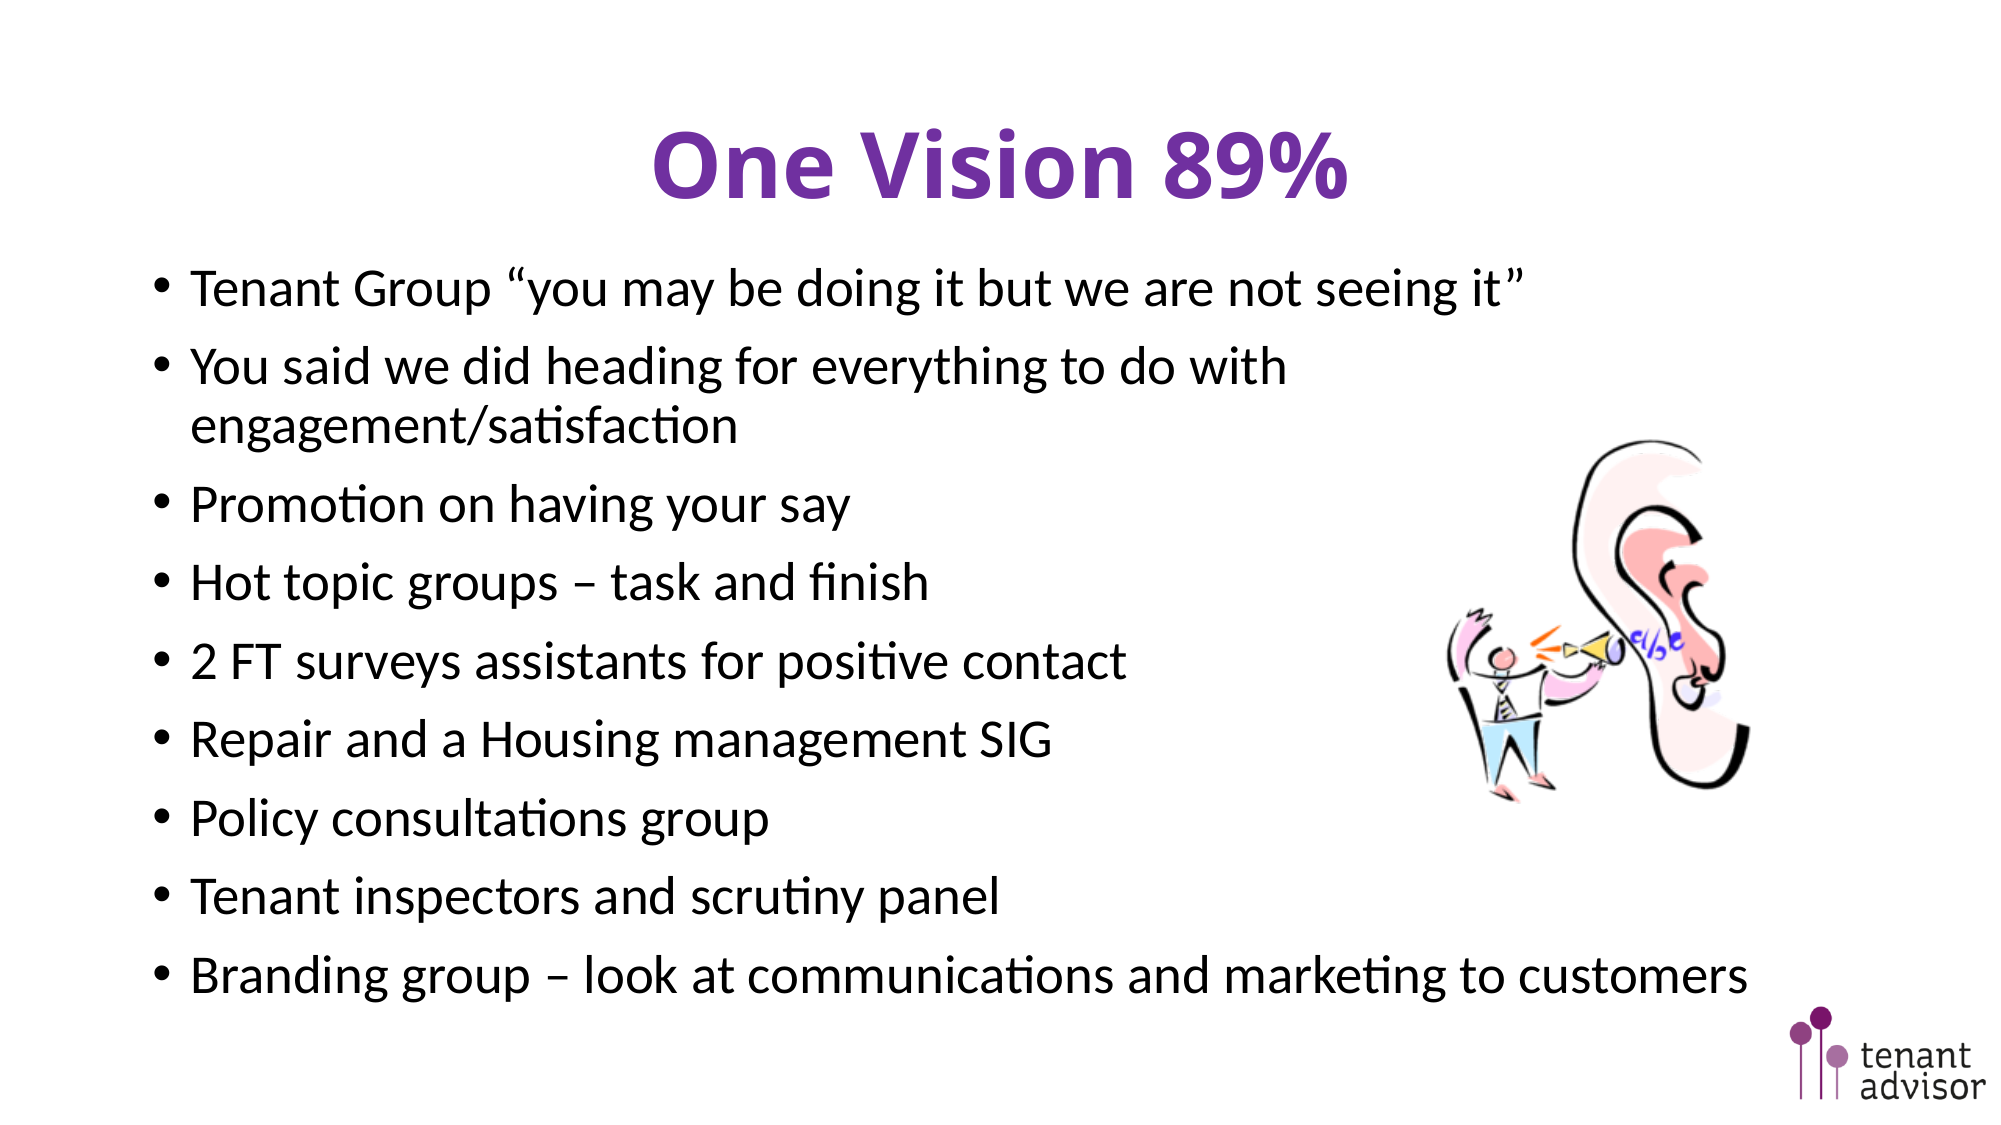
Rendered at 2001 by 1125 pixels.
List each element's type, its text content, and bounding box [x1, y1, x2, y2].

list Tenant Group “you may be doing it but we are not seeing it” You said we did heading for everything to do with engagement/satisfaction Promotion on having your say Hot topic groups – task and finish 2 FT surveys assistants for positive contact Repair and a Housing management SIG Policy consultations group Tenant inspectors and scrutiny panel Branding group – look at communications and marketing to customers [137, 251, 1863, 1014]
title One Vision 89% [137, 59, 1863, 251]
picture [1783, 998, 1990, 1110]
picture [1443, 435, 1754, 805]
